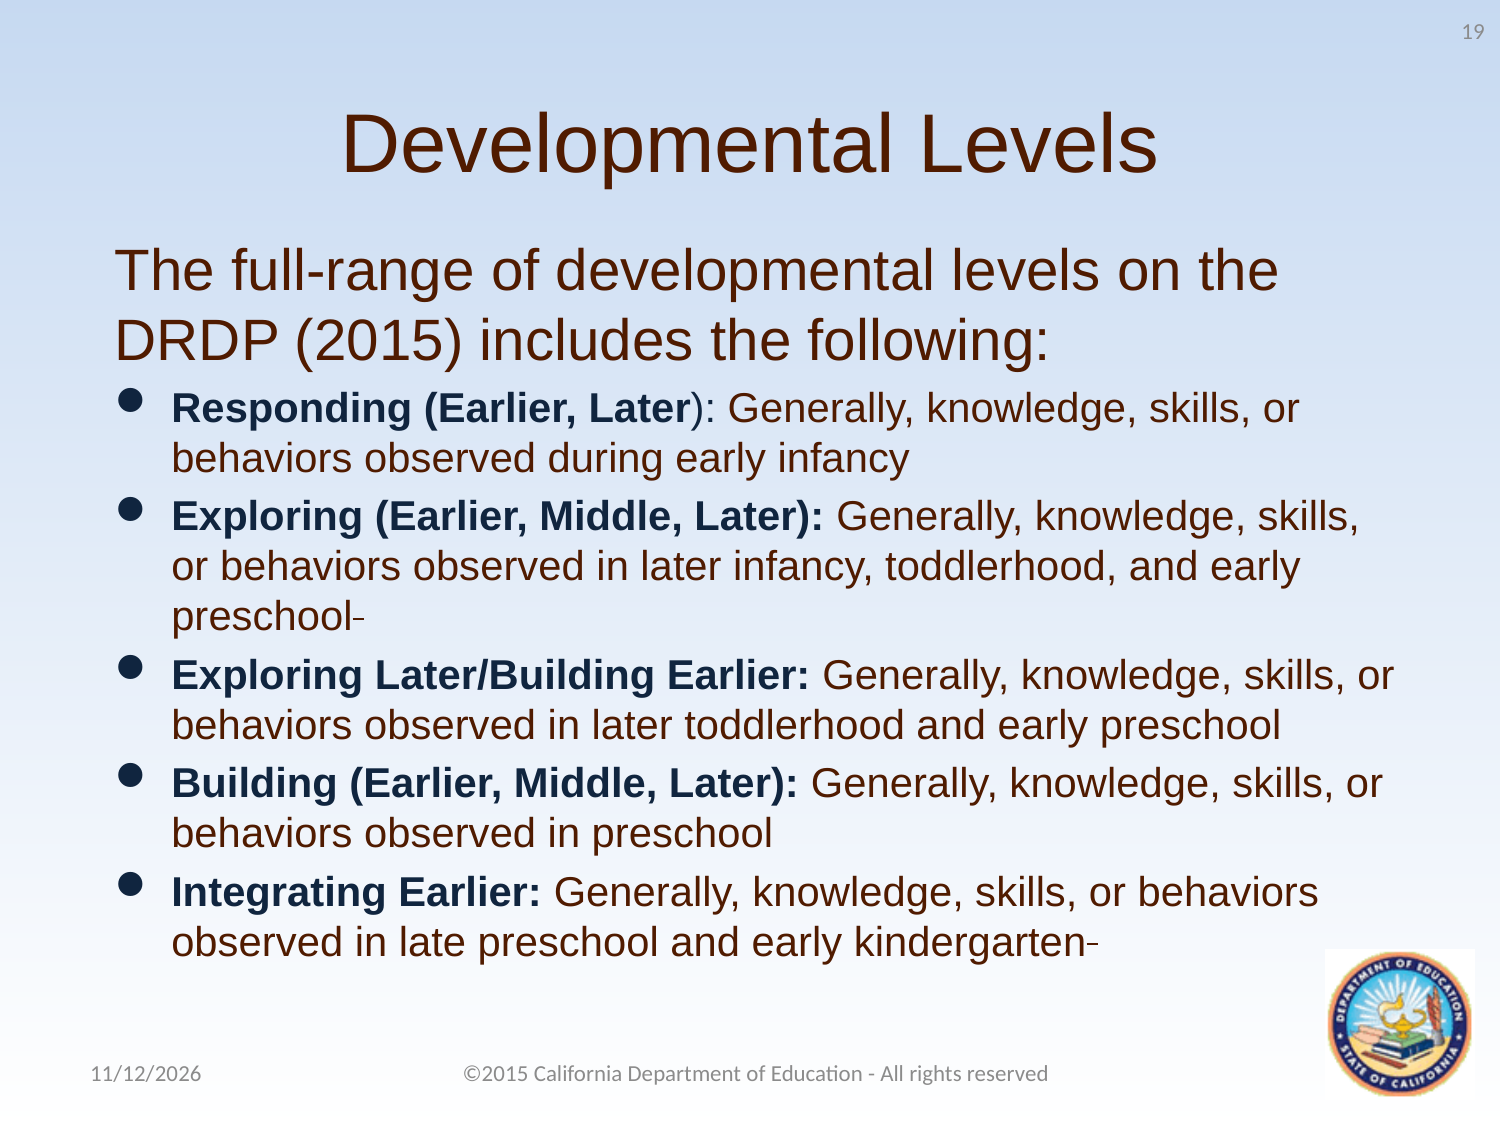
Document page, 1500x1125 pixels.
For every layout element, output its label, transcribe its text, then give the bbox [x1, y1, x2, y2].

list The full-range of developmental levels on the DRDP (2015) includes the following: Responding (Earlier, Later): Generally, knowledge, skills, or behaviors observed during early infancy Exploring (Earlier, Middle, Later): Generally, knowledge, skills, or behaviors observed in later infancy, toddlerhood, and early preschool Exploring Later/Building Earlier: Generally, knowledge, skills, or behaviors observed in later toddlerhood and early preschool Building (Earlier, Middle, Later): Generally, knowledge, skills, or behaviors observed in preschool Integrating Earlier: Generally, knowledge, skills, or behaviors observed in late preschool and early kindergarten [99, 224, 1413, 988]
title Developmental Levels [75, 45, 1425, 233]
picture [1325, 949, 1475, 1100]
slide_number 19 [1149, 0, 1500, 60]
footer ©2015 California Department of Education - All rights reserved [425, 1042, 1225, 1103]
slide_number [75, 1042, 425, 1103]
